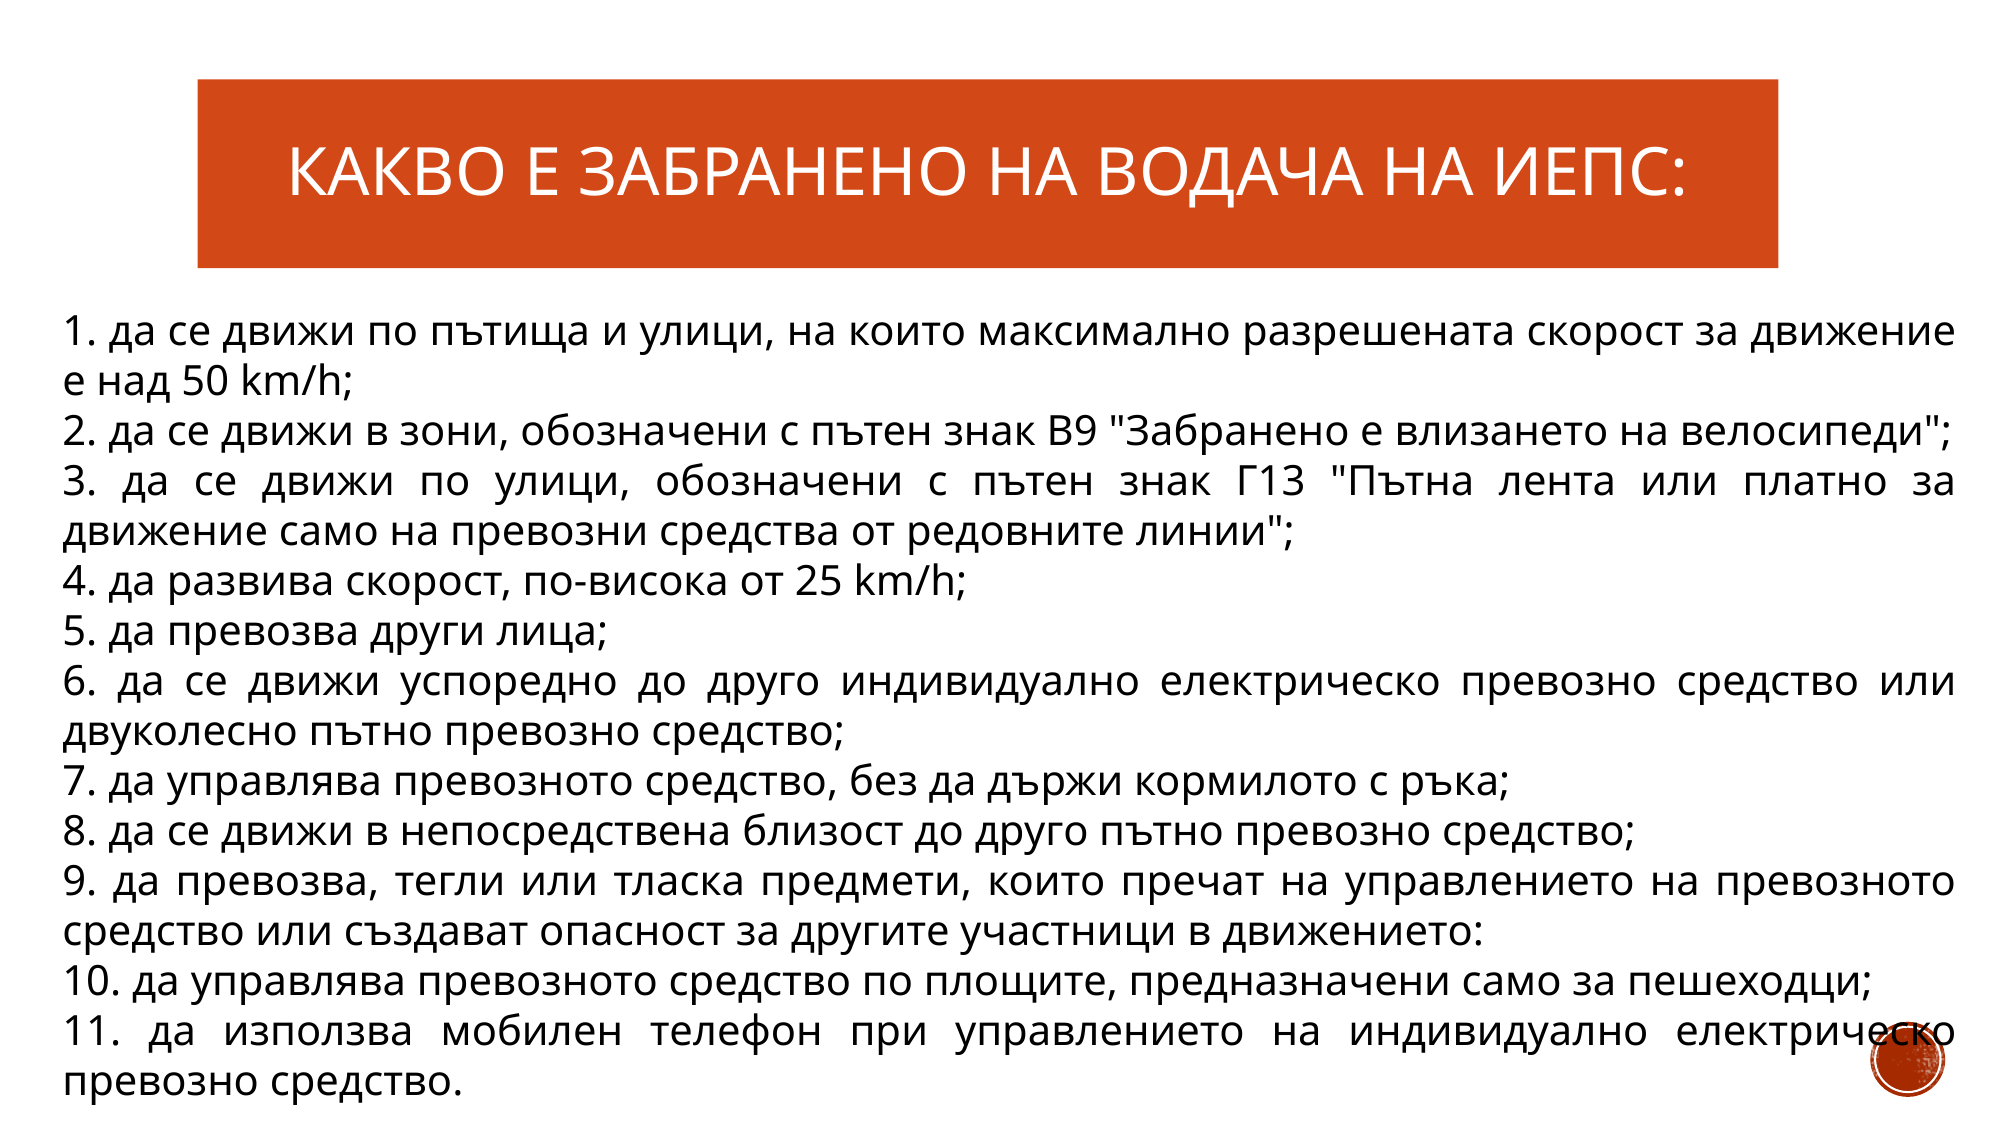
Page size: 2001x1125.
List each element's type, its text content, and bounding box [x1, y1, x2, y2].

text_box 1. да се движи по пътища и улици, на които максимално разрешената скорост за движение е над 50 km/h; 2. да се движи в зони, обозначени с пътен знак В9 "Забранено е влизането на велосипеди"; 3. да се движи по улици, обозначени с пътен знак Г13 "Пътна лента или платно за движение само на превозни средства от редовните линии"; 4. да развива скорост, по-висока от 25 km/h; 5. да превозва други лица; 6. да се движи успоредно до друго индивидуално електрическо превозно средство или двуколесно пътно превозно средство; 7. да управлява превозното средство, без да държи кормилото с ръка; 8. да се движи в непосредствена близост до друго пътно превозно средство; 9. да превозва, тегли или тласка предмети, които пречат на управлението на превозното средство или създават опасност за другите участници в движението: 10. да управлява превозното средство по площите, предназначени само за пешеходци; 11. да използва мобилен телефон при управлението на индивидуално електрическо превозно средство. [47, 296, 1972, 1112]
title Какво е забранено на водача на иепс: [197, 78, 1779, 269]
